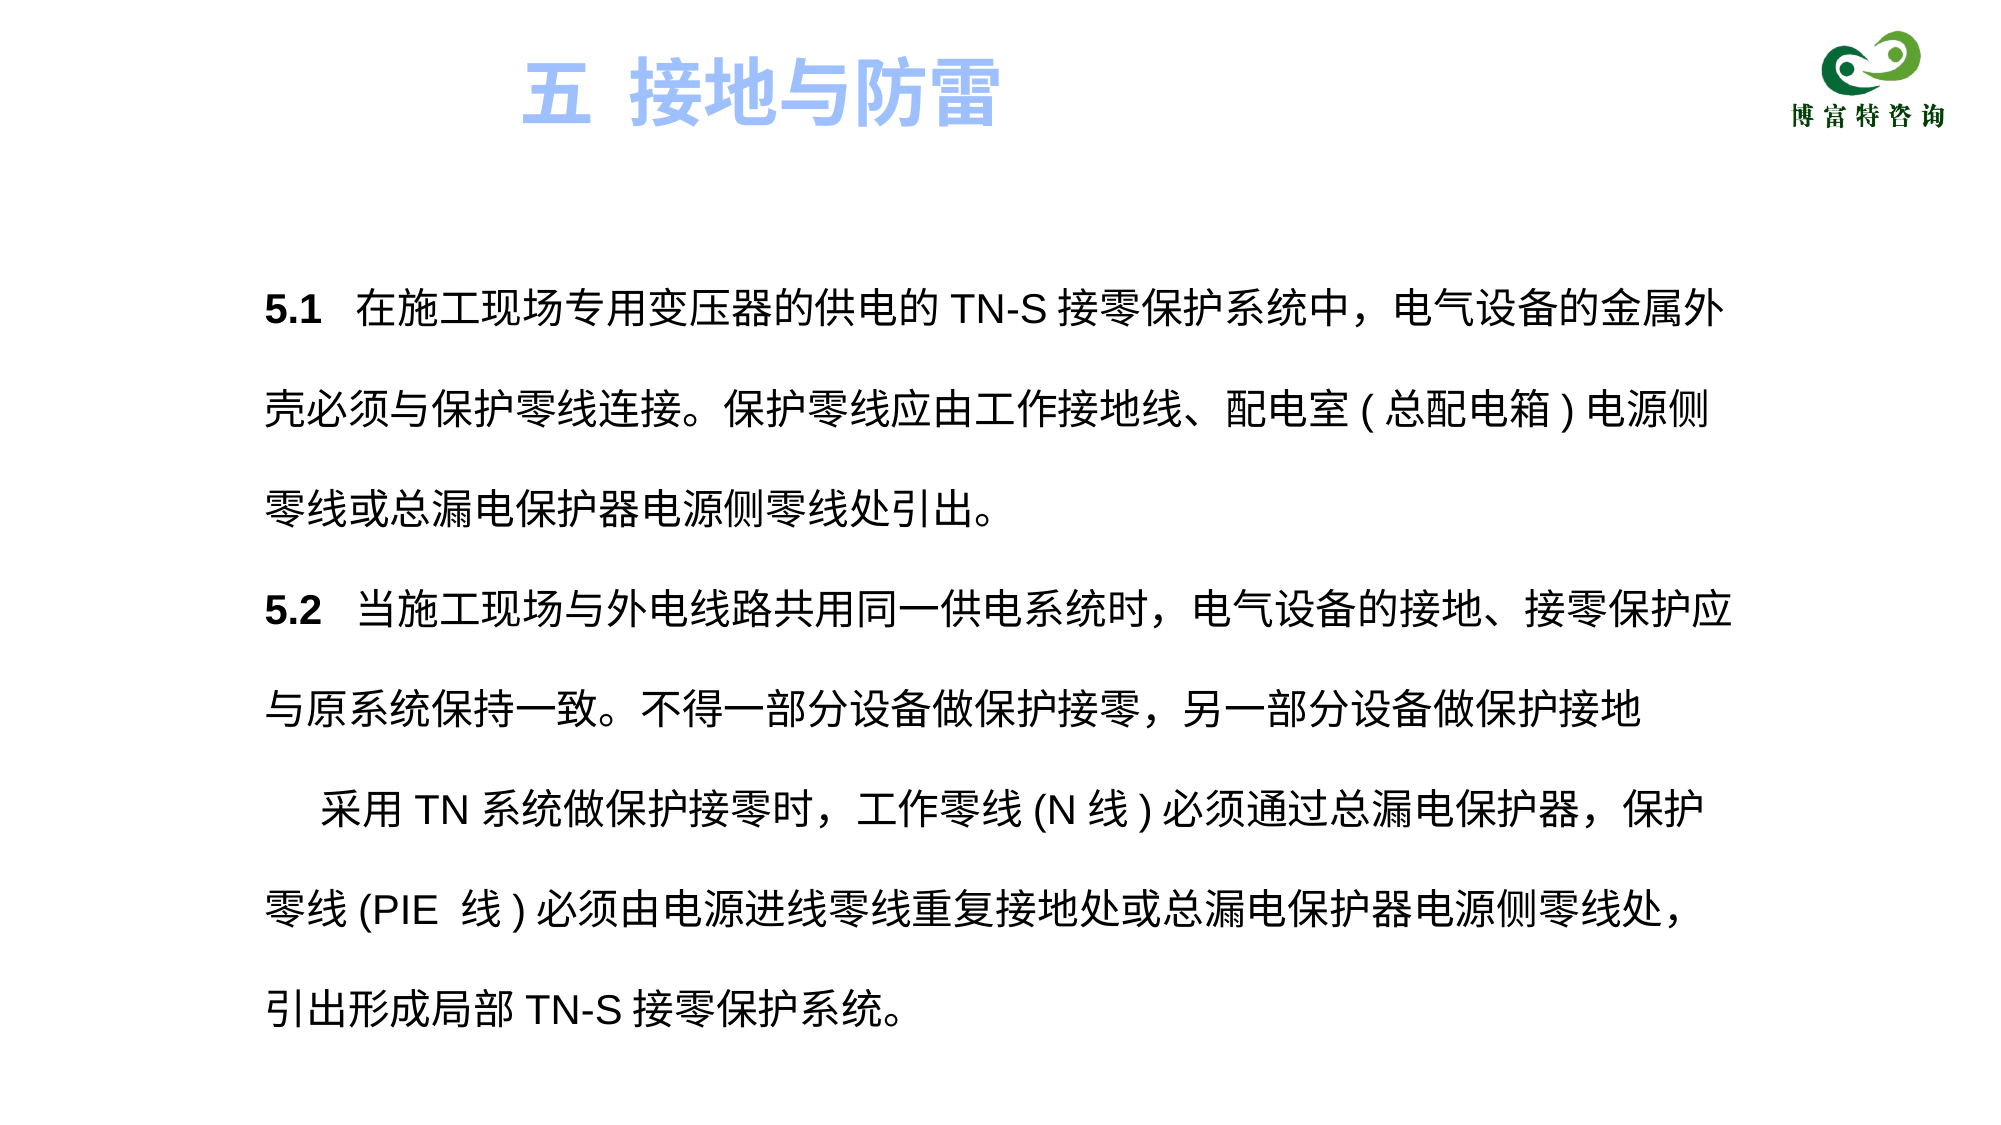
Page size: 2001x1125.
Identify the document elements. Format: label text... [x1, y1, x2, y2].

picture [1772, 30, 1969, 131]
text_box 5.1 在施工现场专用变压器的供电的TN-S接零保护系统中，电气设备的金属外壳必须与保护零线连接。保护零线应由工作接地线、配电室(总配电箱)电源侧零线或总漏电保护器电源侧零线处引出。 5.2 当施工现场与外电线路共用同一供电系统时，电气设备的接地、接零保护应与原系统保持一致。不得一部分设备做保护接零，另一部分设备做保护接地 采用TN系统做保护接零时，工作零线(N线)必须通过总漏电保护器，保护零线(PIE 线)必须由电源进线零线重复接地处或总漏电保护器电源侧零线处，引出形成局部TN-S接零保护系统。 [249, 224, 1750, 1115]
text_box 五 接地与防雷 [504, 37, 1725, 143]
